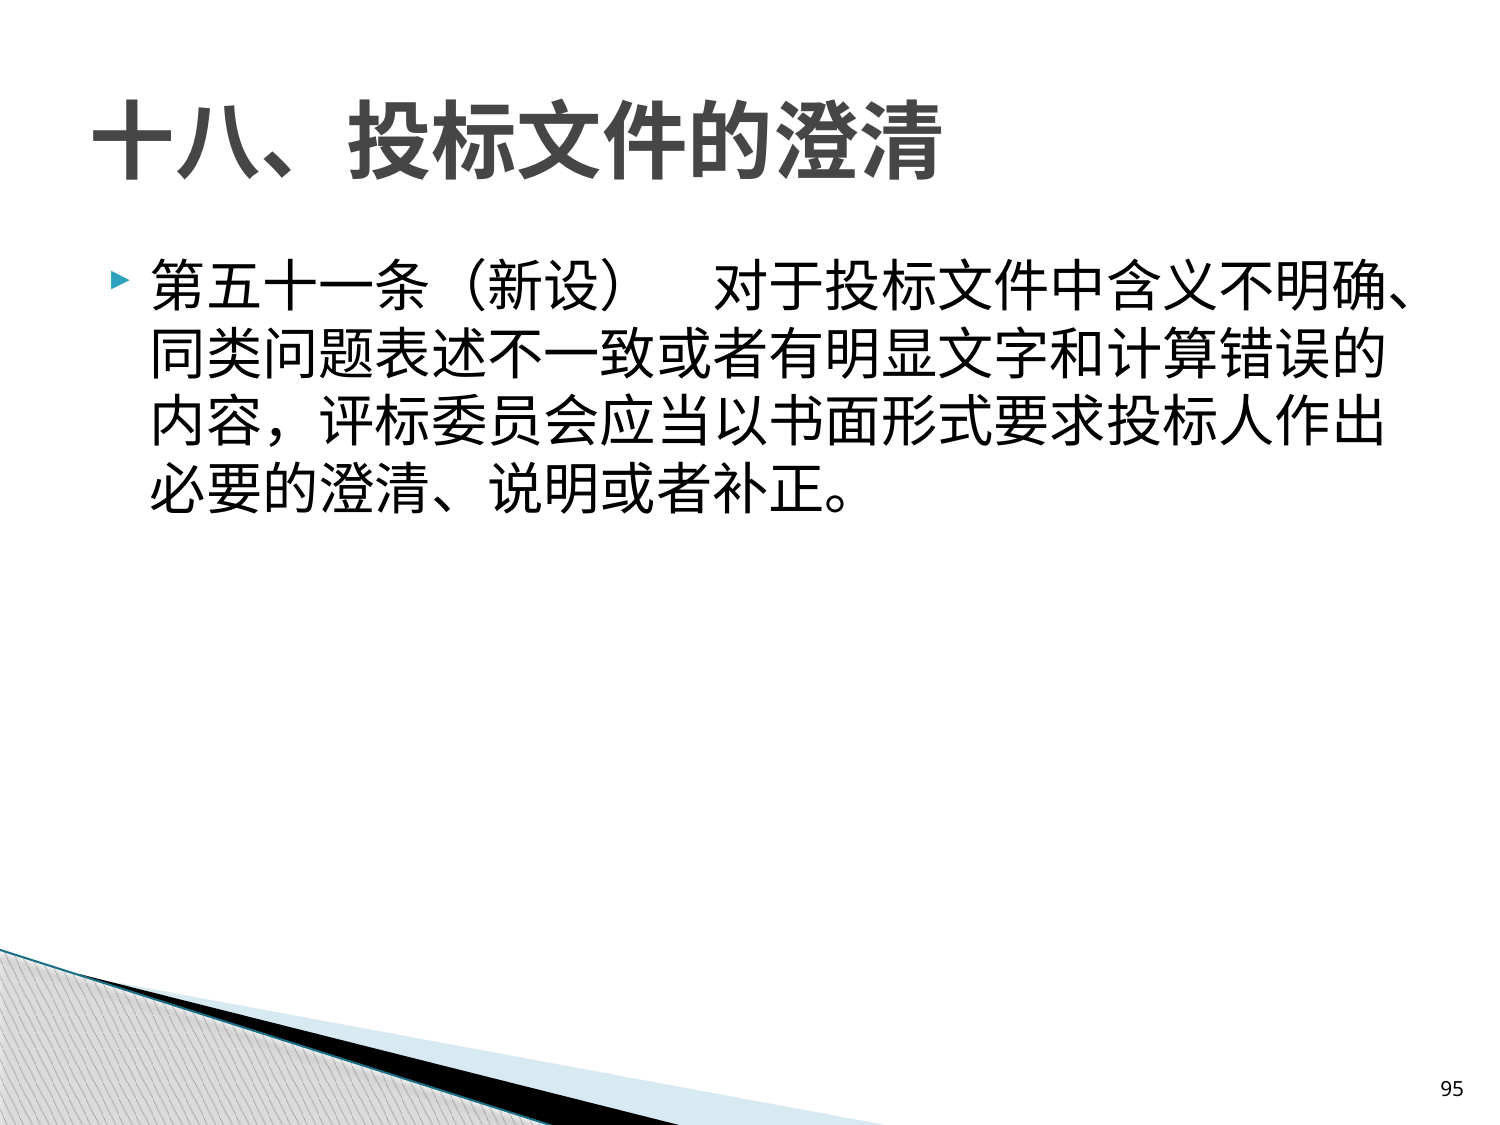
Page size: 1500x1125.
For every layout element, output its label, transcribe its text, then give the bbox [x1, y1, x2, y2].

title 十八、投标文件的澄清 [75, 45, 1425, 233]
list 第五十一条（新设） 对于投标文件中含义不明确、同类问题表述不一致或者有明显文字和计算错误的内容，评标委员会应当以书面形式要求投标人作出必要的澄清、说明或者补正。 [74, 242, 1426, 986]
slide_number 95 [1418, 1051, 1479, 1112]
